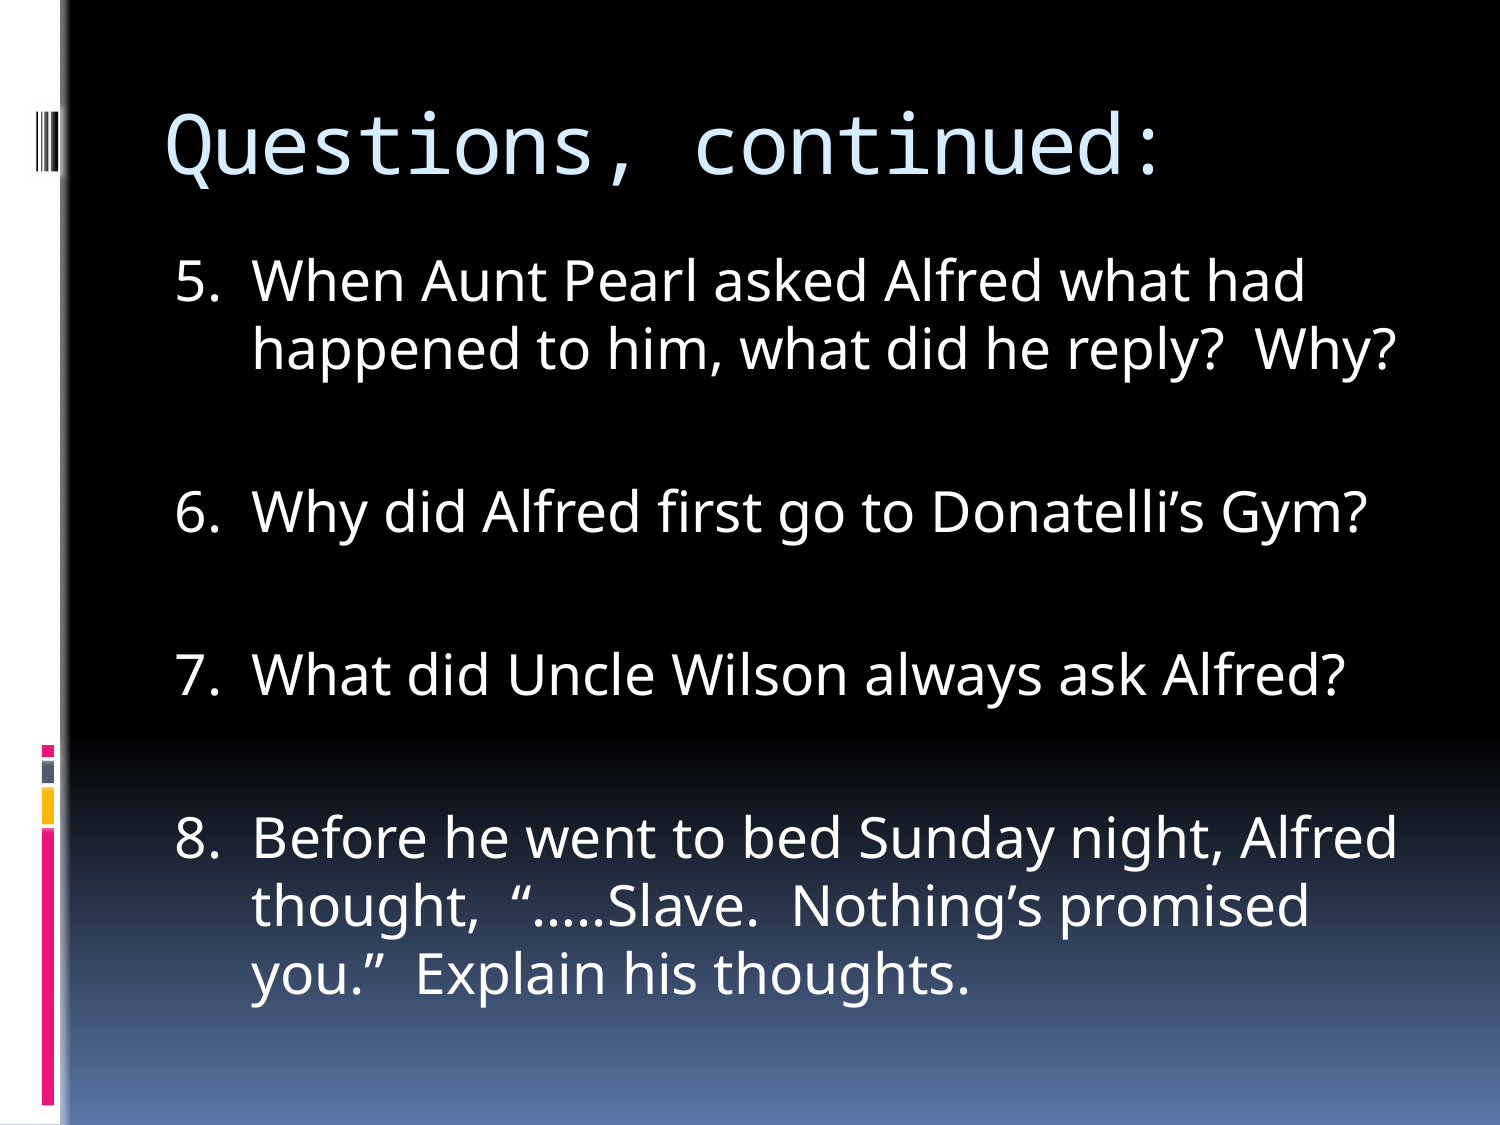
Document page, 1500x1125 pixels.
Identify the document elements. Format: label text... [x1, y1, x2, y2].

title Questions, continued: [150, 83, 1425, 234]
list 5. When Aunt Pearl asked Alfred what had happened to him, what did he reply? Why? 6. Why did Alfred first go to Donatelli’s Gym? 7. What did Uncle Wilson always ask Alfred? 8. Before he went to bed Sunday night, Alfred thought, “…..Slave. Nothing’s promised you.” Explain his thoughts. [150, 237, 1425, 1043]
